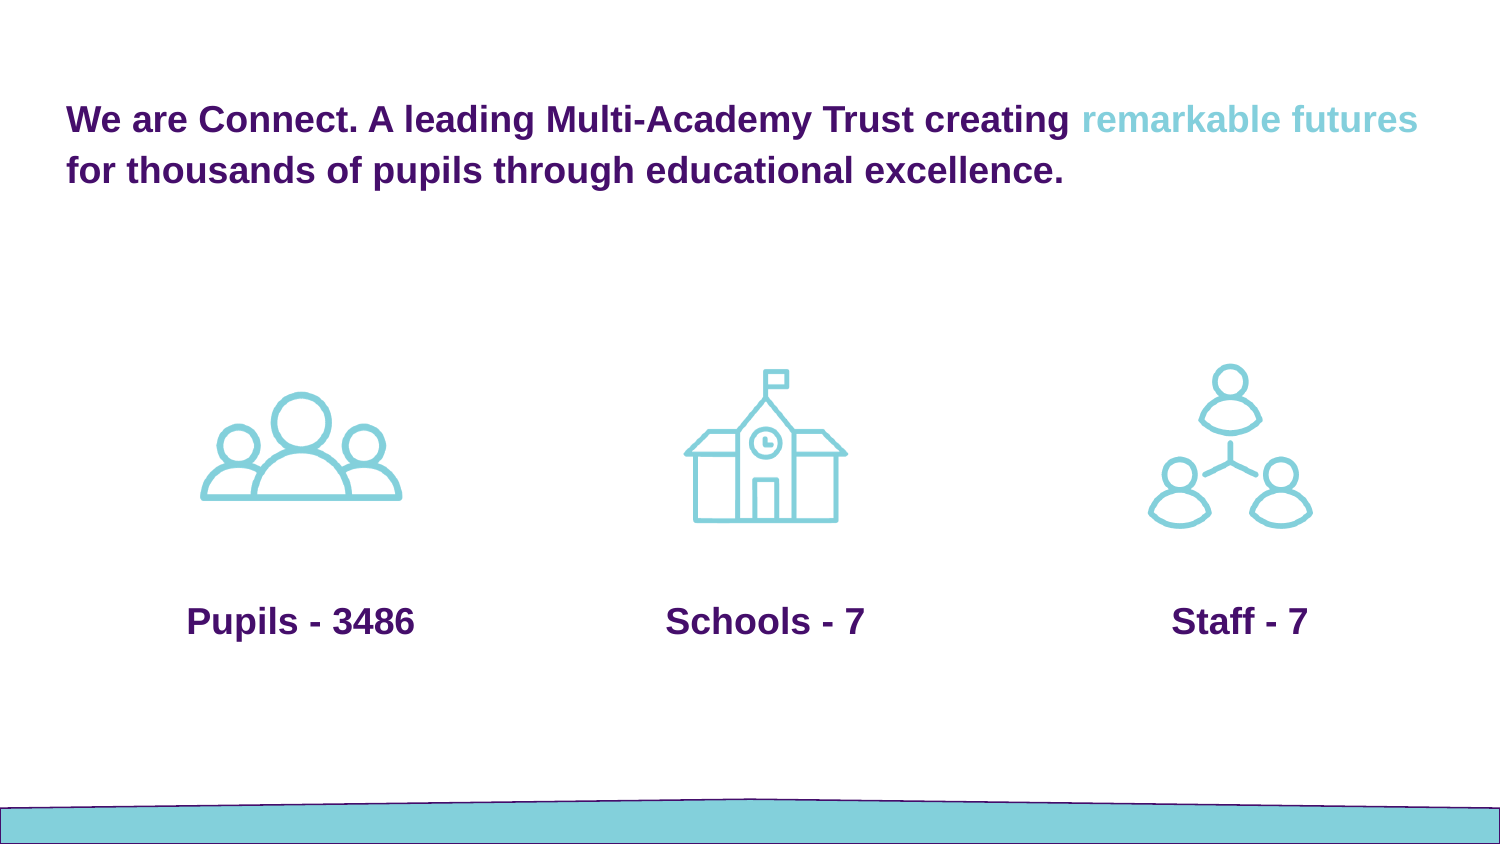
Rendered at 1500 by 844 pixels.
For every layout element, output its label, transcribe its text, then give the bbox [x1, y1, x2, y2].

title We are Connect. A leading Multi-Academy Trust creating remarkable futures for thousands of pupils through educational excellence. [51, 72, 1449, 211]
picture [1091, 307, 1368, 584]
text_box Staff - 7 [1079, 583, 1401, 656]
picture [162, 307, 439, 584]
text_box Schools - 7 [605, 583, 926, 656]
text_box Pupils - 3486 [140, 583, 462, 656]
picture [627, 307, 904, 584]
text_box [0, 799, 1500, 844]
